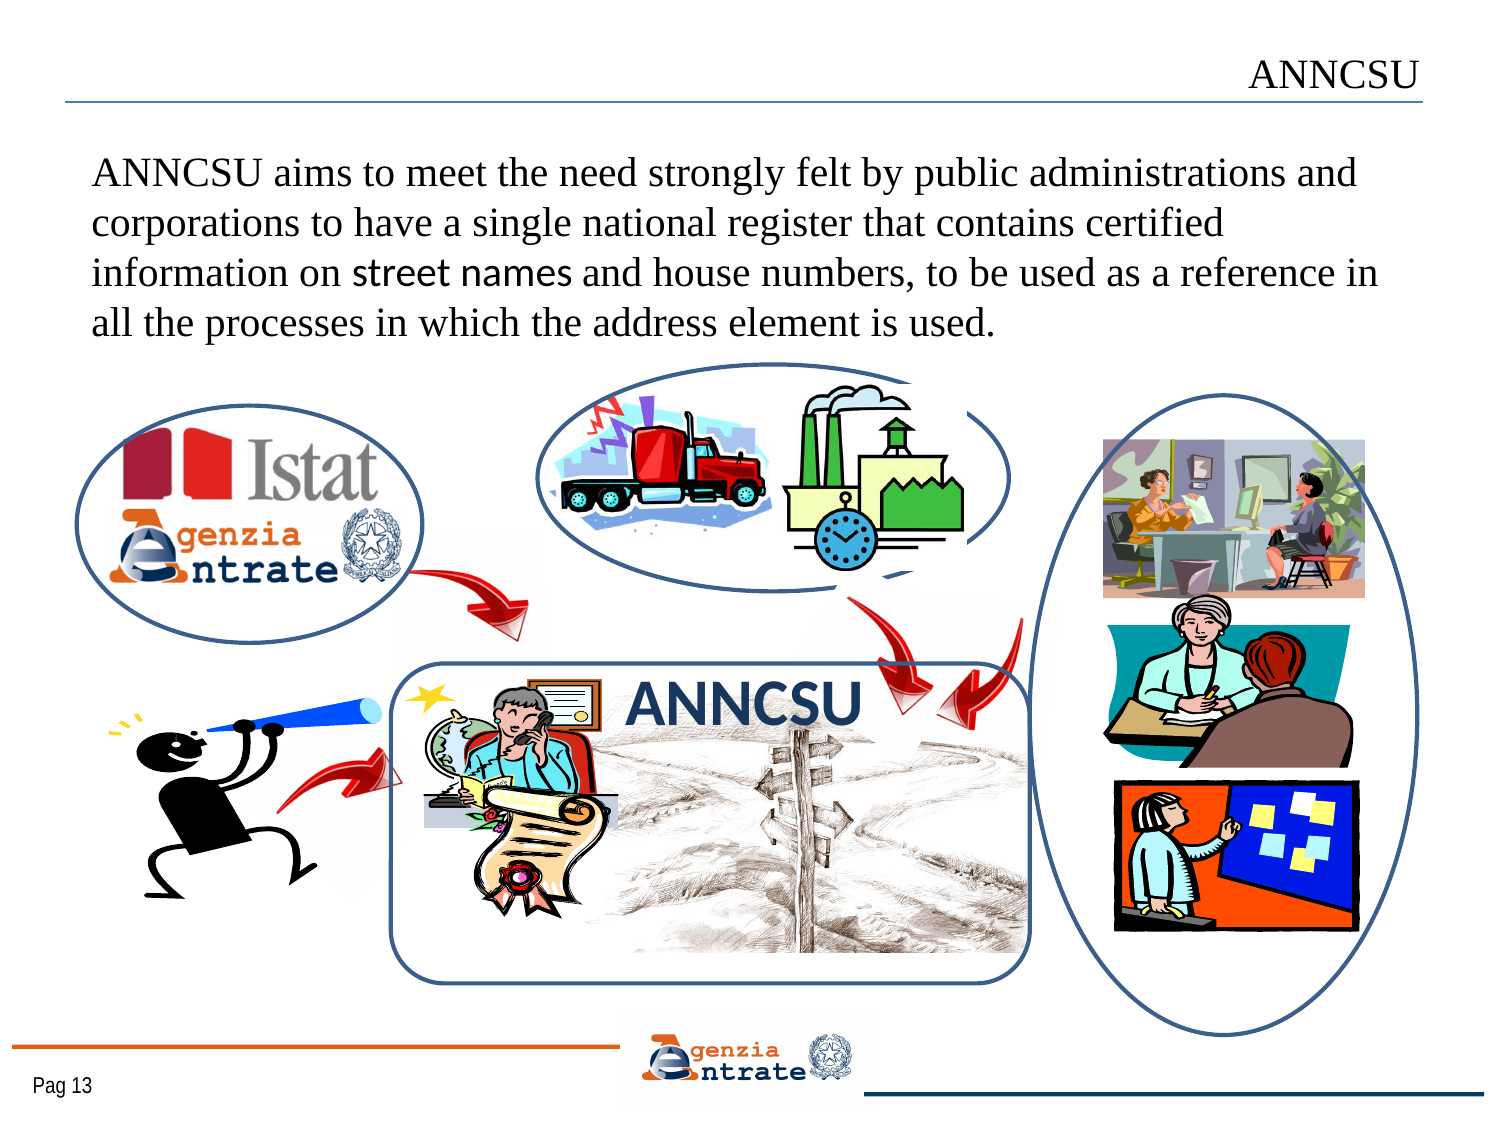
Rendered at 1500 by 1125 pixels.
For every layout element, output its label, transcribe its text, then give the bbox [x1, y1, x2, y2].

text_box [76, 353, 1418, 1036]
text_box ANNCSU aims to meet the need strongly felt by public administrations and corporations to have a single national register that contains certified information on street names and house numbers, to be used as a reference in all the processes in which the address element is used. [76, 137, 1400, 352]
picture [620, 1036, 877, 1106]
title ANNCSU [160, 30, 1436, 114]
